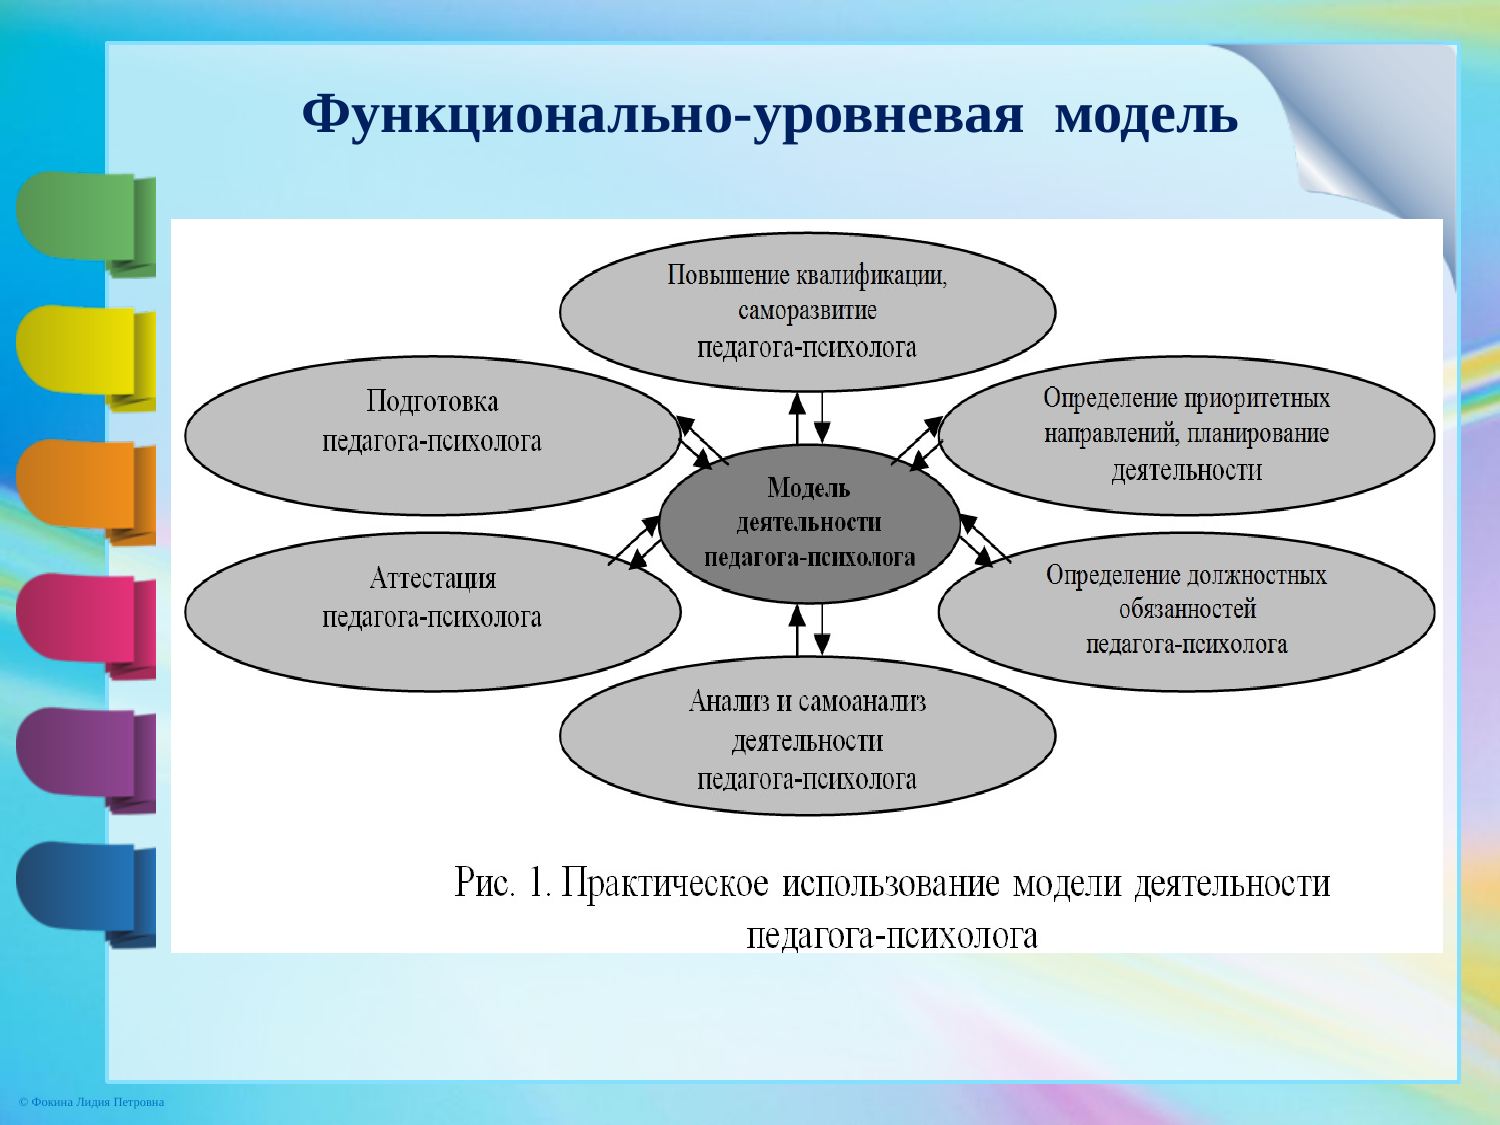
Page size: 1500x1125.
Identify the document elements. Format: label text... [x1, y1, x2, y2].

picture [0, 0, 1500, 1125]
picture [170, 219, 1444, 953]
text_box Функционально-уровневая модель [135, 66, 1406, 152]
